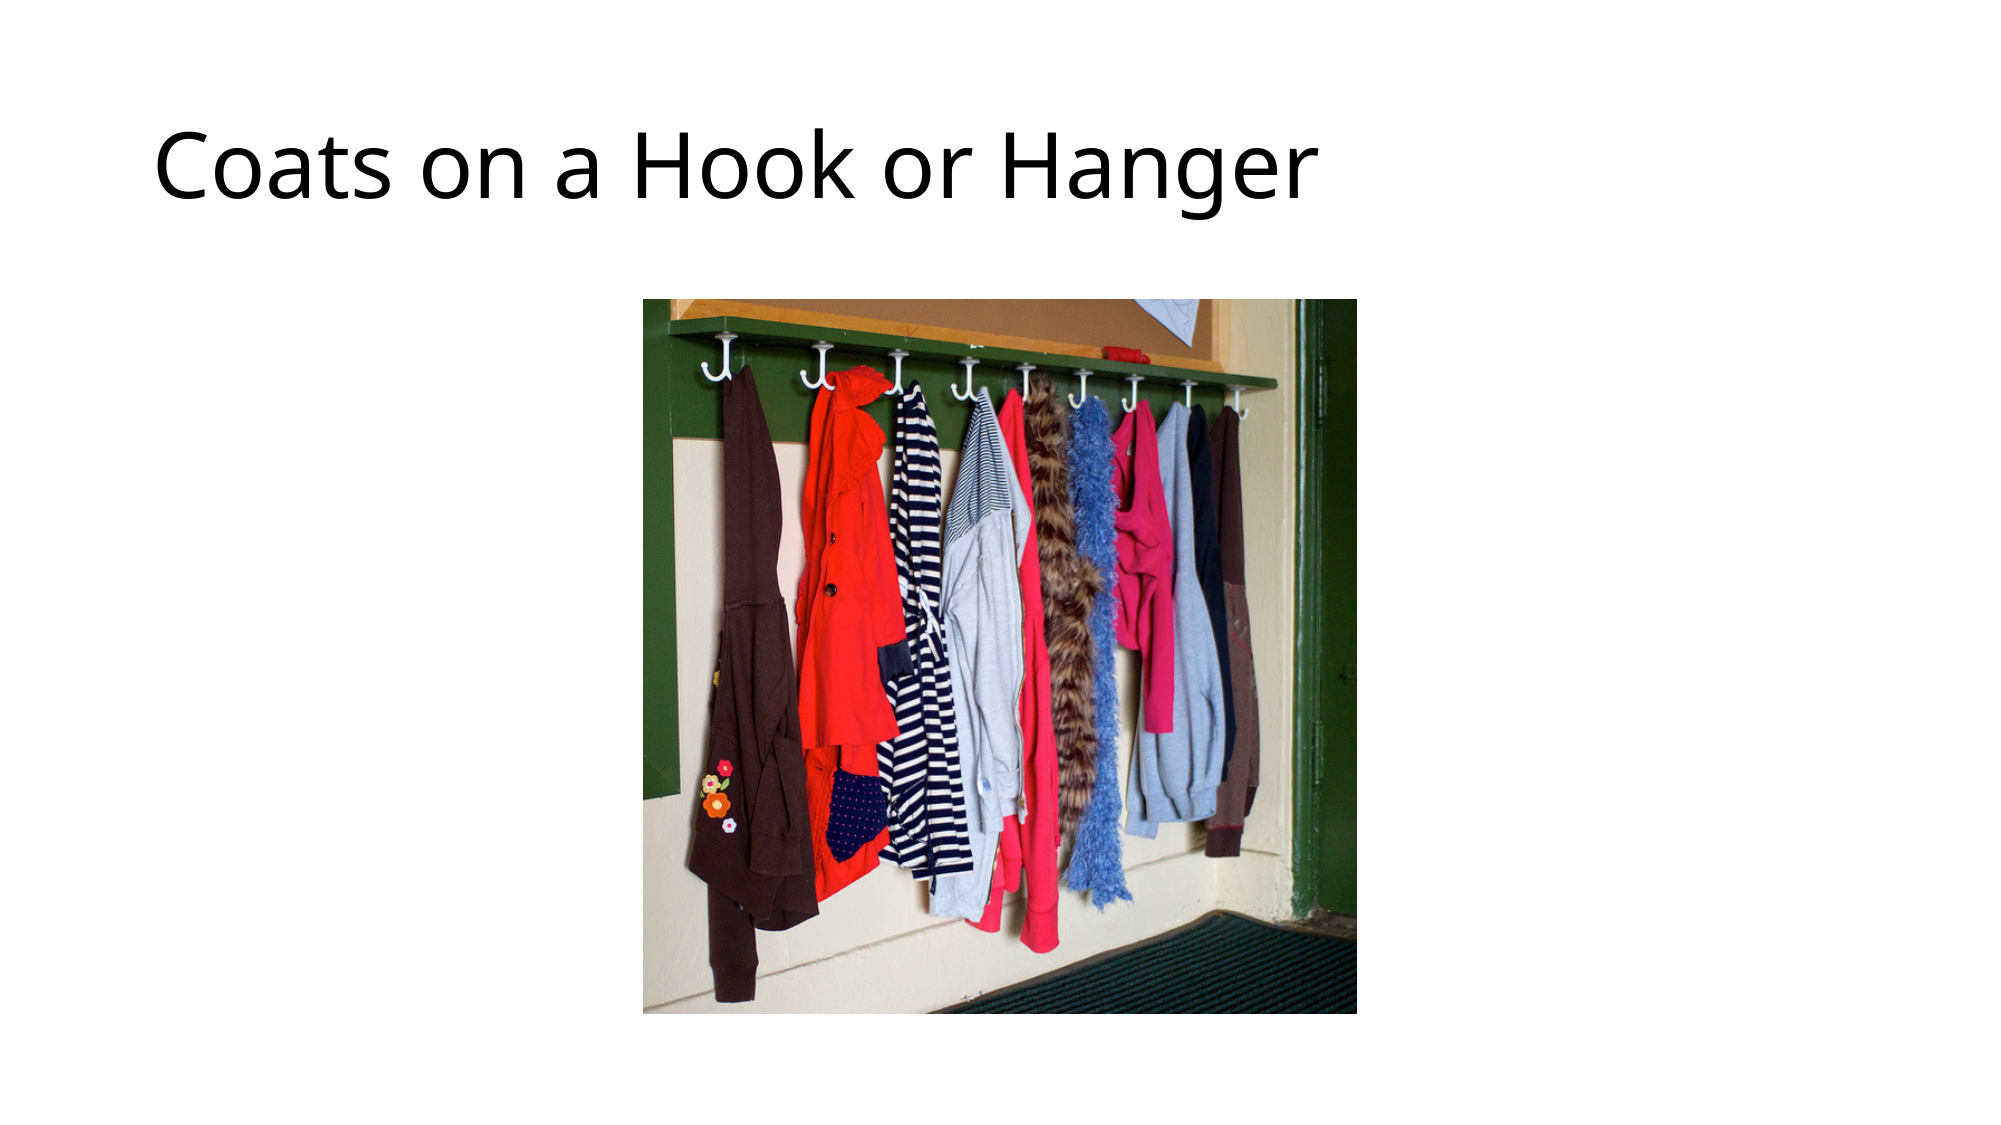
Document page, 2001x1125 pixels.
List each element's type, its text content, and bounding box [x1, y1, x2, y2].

title Coats on a Hook or Hanger [137, 59, 1863, 278]
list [643, 299, 1357, 1014]
